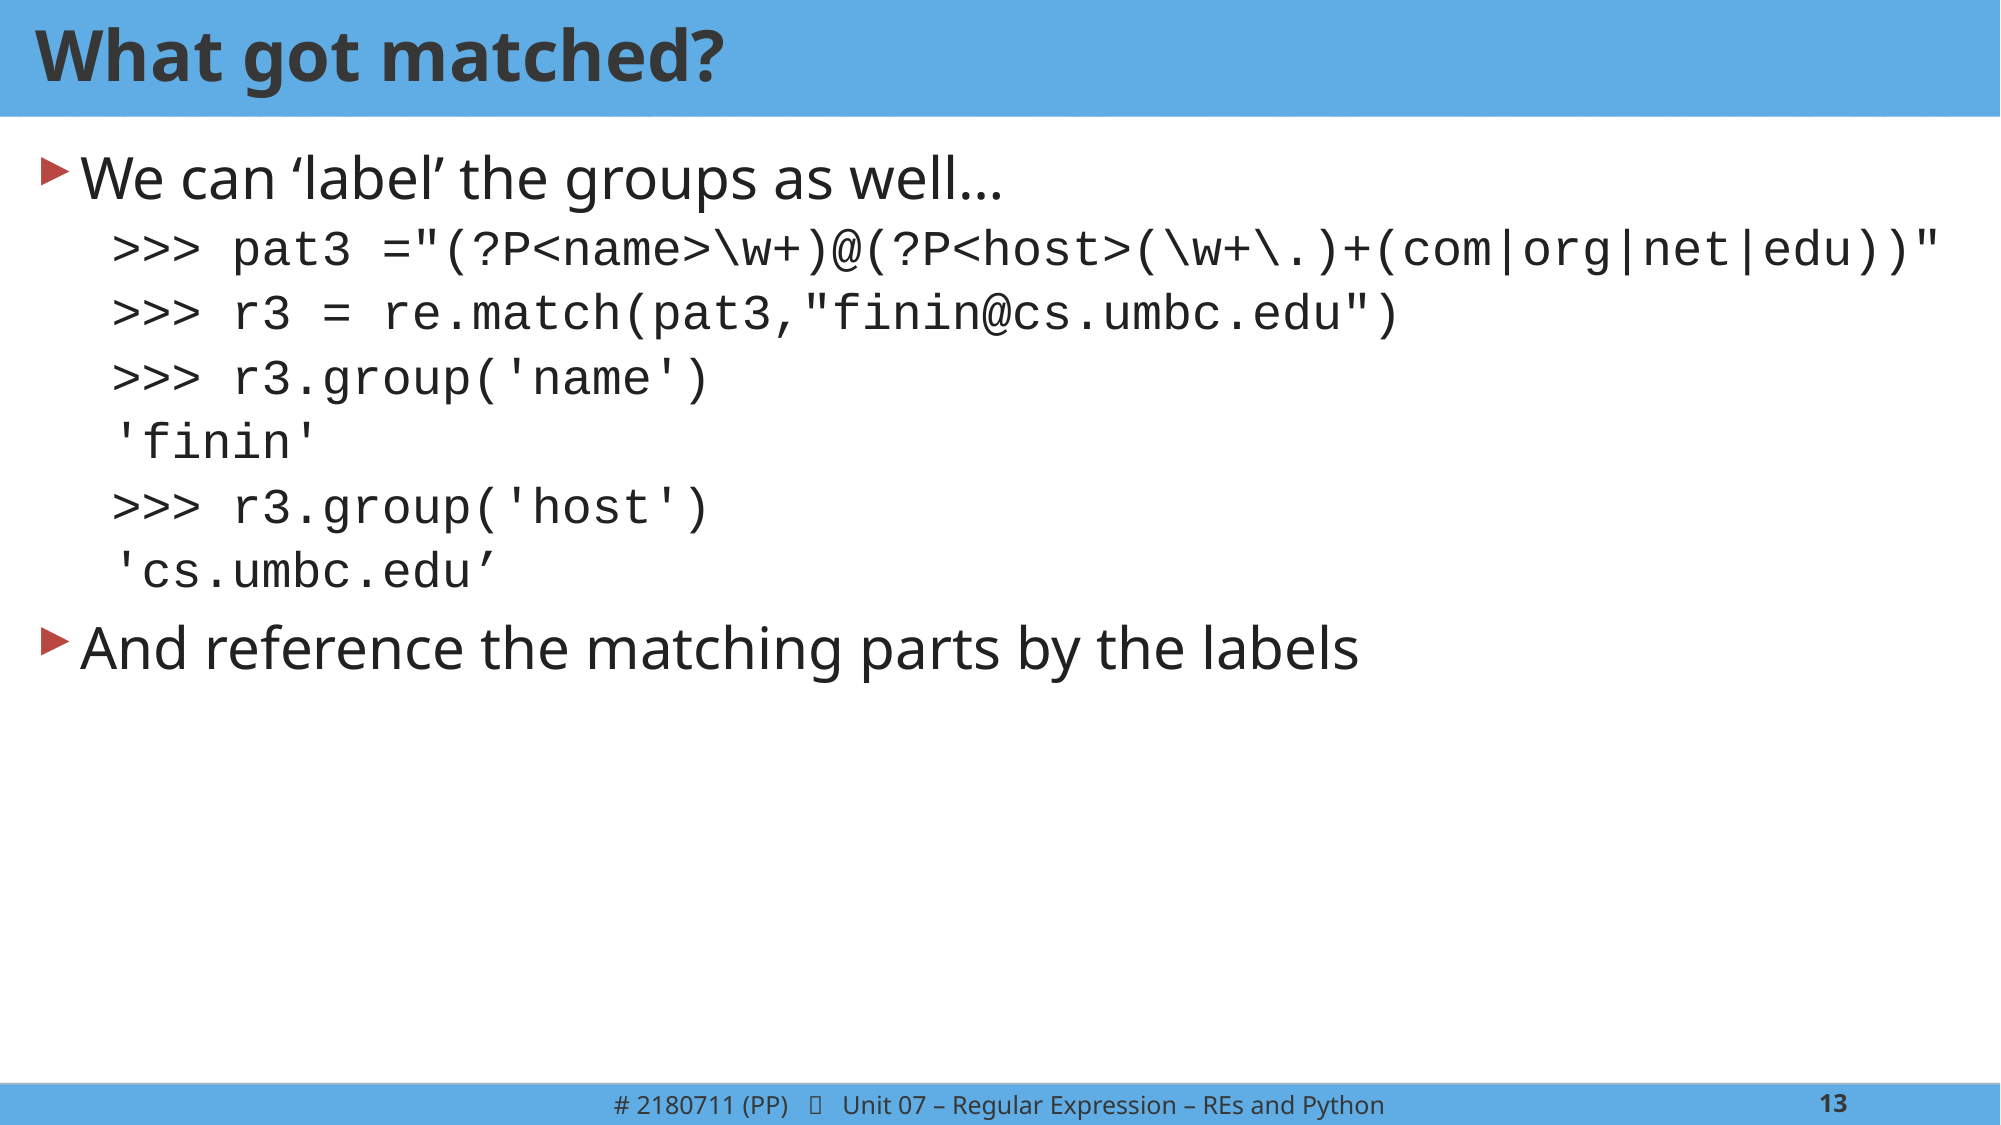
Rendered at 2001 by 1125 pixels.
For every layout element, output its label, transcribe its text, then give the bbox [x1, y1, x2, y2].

title What got matched? [0, 0, 2000, 117]
list We can ‘label’ the groups as well… >>> pat3 ="(?P<name>\w+)@(?P<host>(\w+\.)+(com|org|net|edu))" >>> r3 = re.match(pat3,"finin@cs.umbc.edu") >>> r3.group('name') 'finin' >>> r3.group('host') 'cs.umbc.edu’ And reference the matching parts by the labels [21, 141, 1972, 1059]
